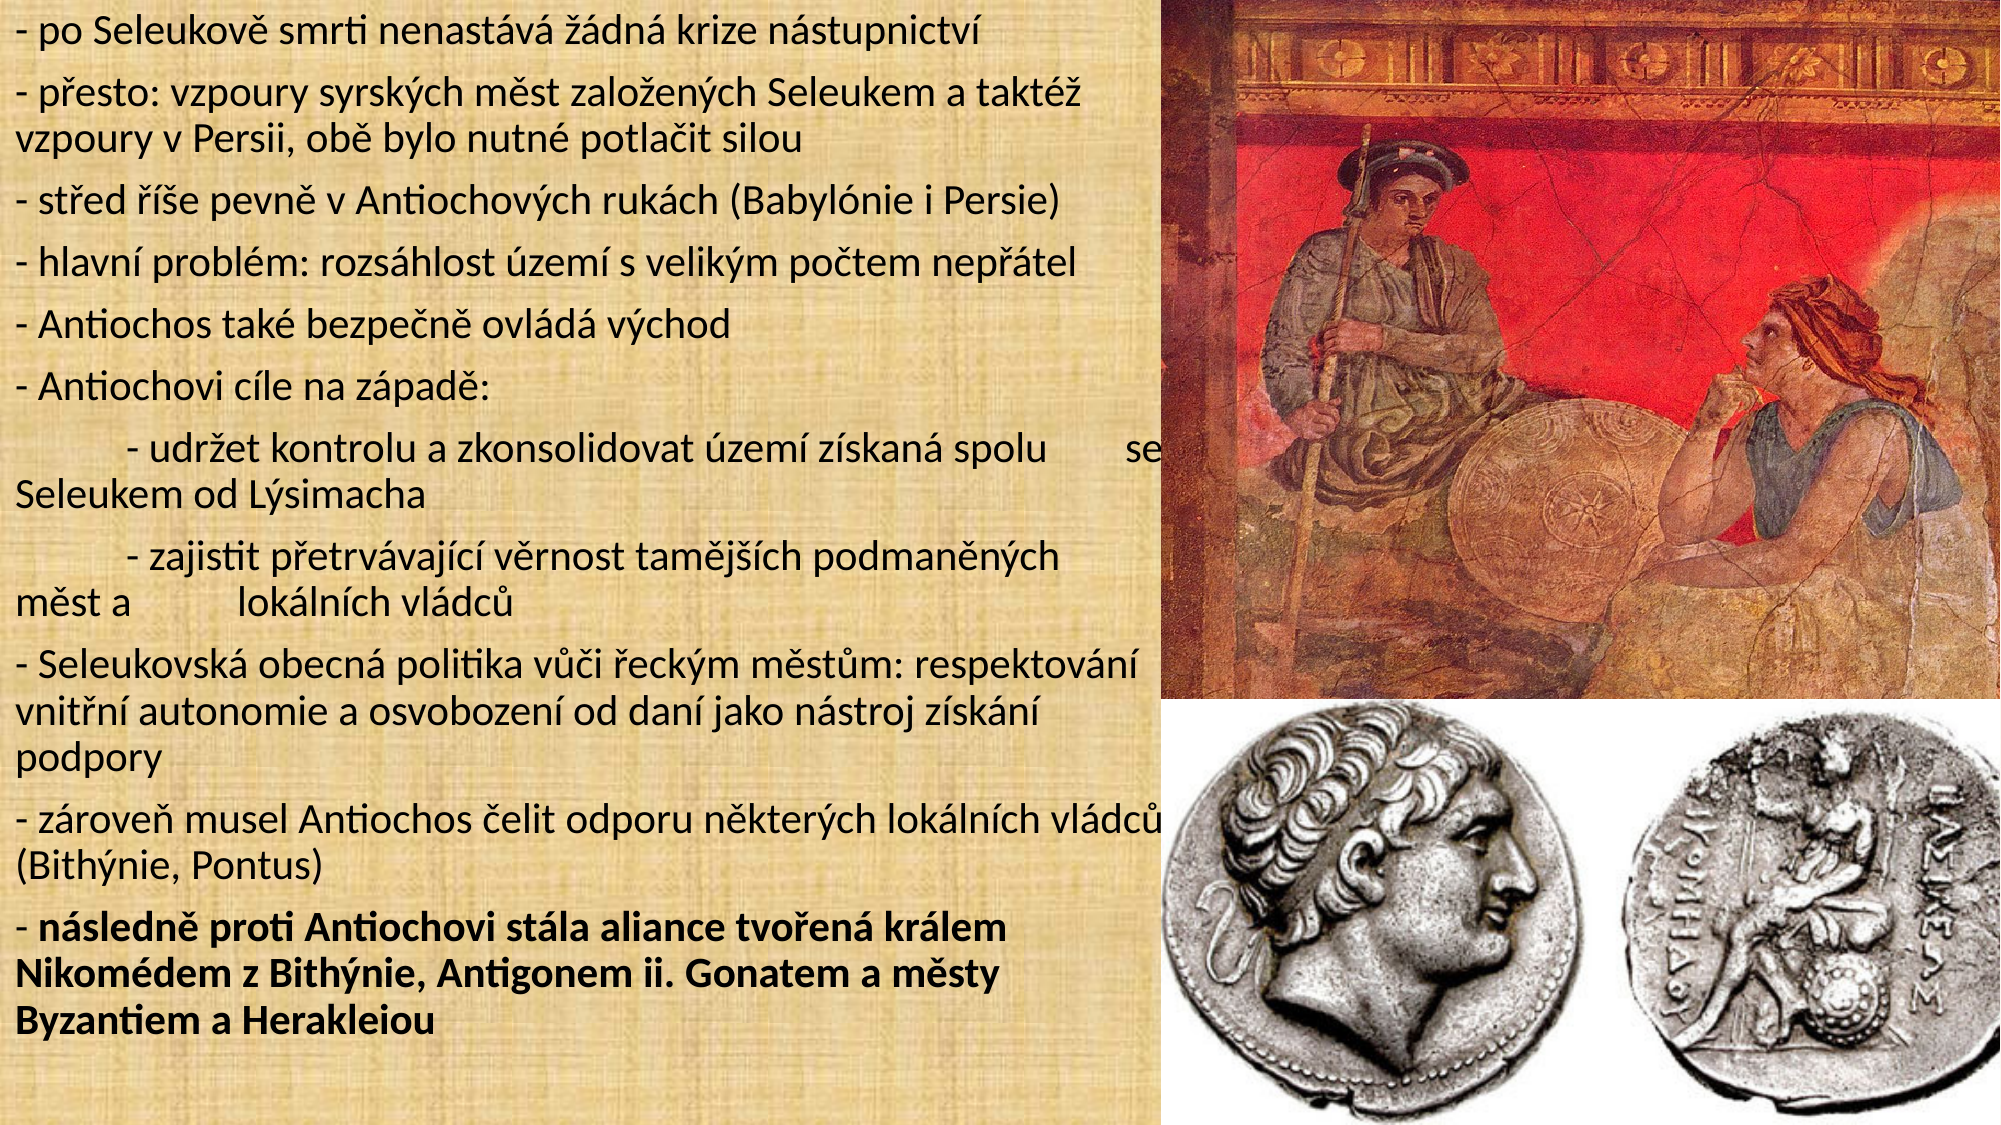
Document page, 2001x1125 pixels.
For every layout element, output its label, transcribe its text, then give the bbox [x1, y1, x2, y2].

picture [1160, 0, 2001, 1125]
list - po Seleukově smrti nenastává žádná krize nástupnictví - přesto: vzpoury syrských měst založených Seleukem a taktéž vzpoury v Persii, obě bylo nutné potlačit silou - střed říše pevně v Antiochových rukách (Babylónie i Persie) - hlavní problém: rozsáhlost území s velikým počtem nepřátel - Antiochos také bezpečně ovládá východ - Antiochovi cíle na západě: - udržet kontrolu a zkonsolidovat území získaná spolu se Seleukem od Lýsimacha - zajistit přetrvávající věrnost tamějších podmaněných měst a lokálních vládců - Seleukovská obecná politika vůči řeckým městům: respektování vnitřní autonomie a osvobození od daní jako nástroj získání podpory - zároveň musel Antiochos čelit odporu některých lokálních vládců (Bithýnie, Pontus) - následně proti Antiochovi stála aliance tvořená králem Nikomédem z Bithýnie, Antigonem ii. Gonatem a městy Byzantiem a Herakleiou [0, 0, 1160, 1125]
